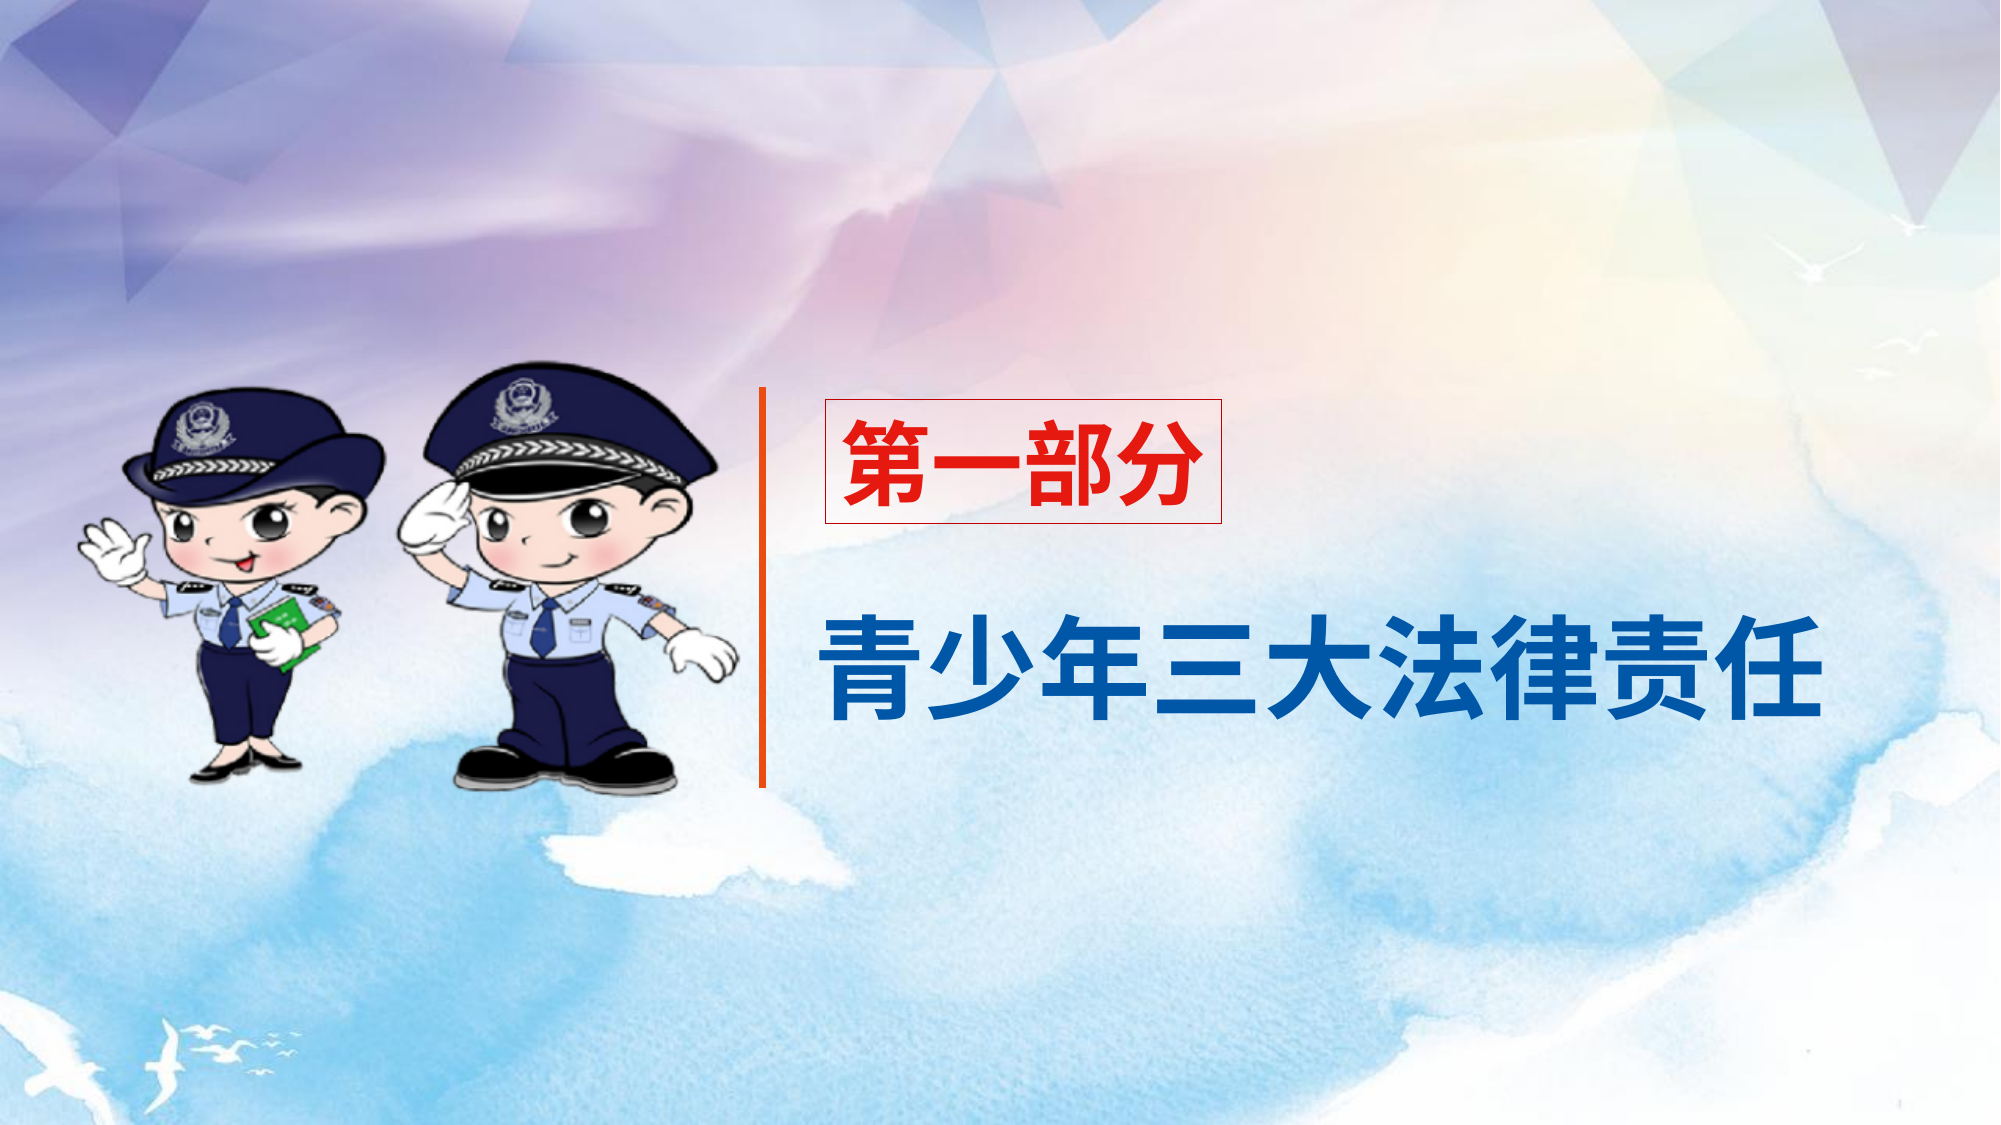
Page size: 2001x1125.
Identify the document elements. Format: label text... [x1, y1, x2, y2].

picture [0, 0, 2000, 1125]
text_box 第一部分 [825, 399, 1222, 524]
text_box 青少年三大法律责任 [796, 462, 1857, 800]
